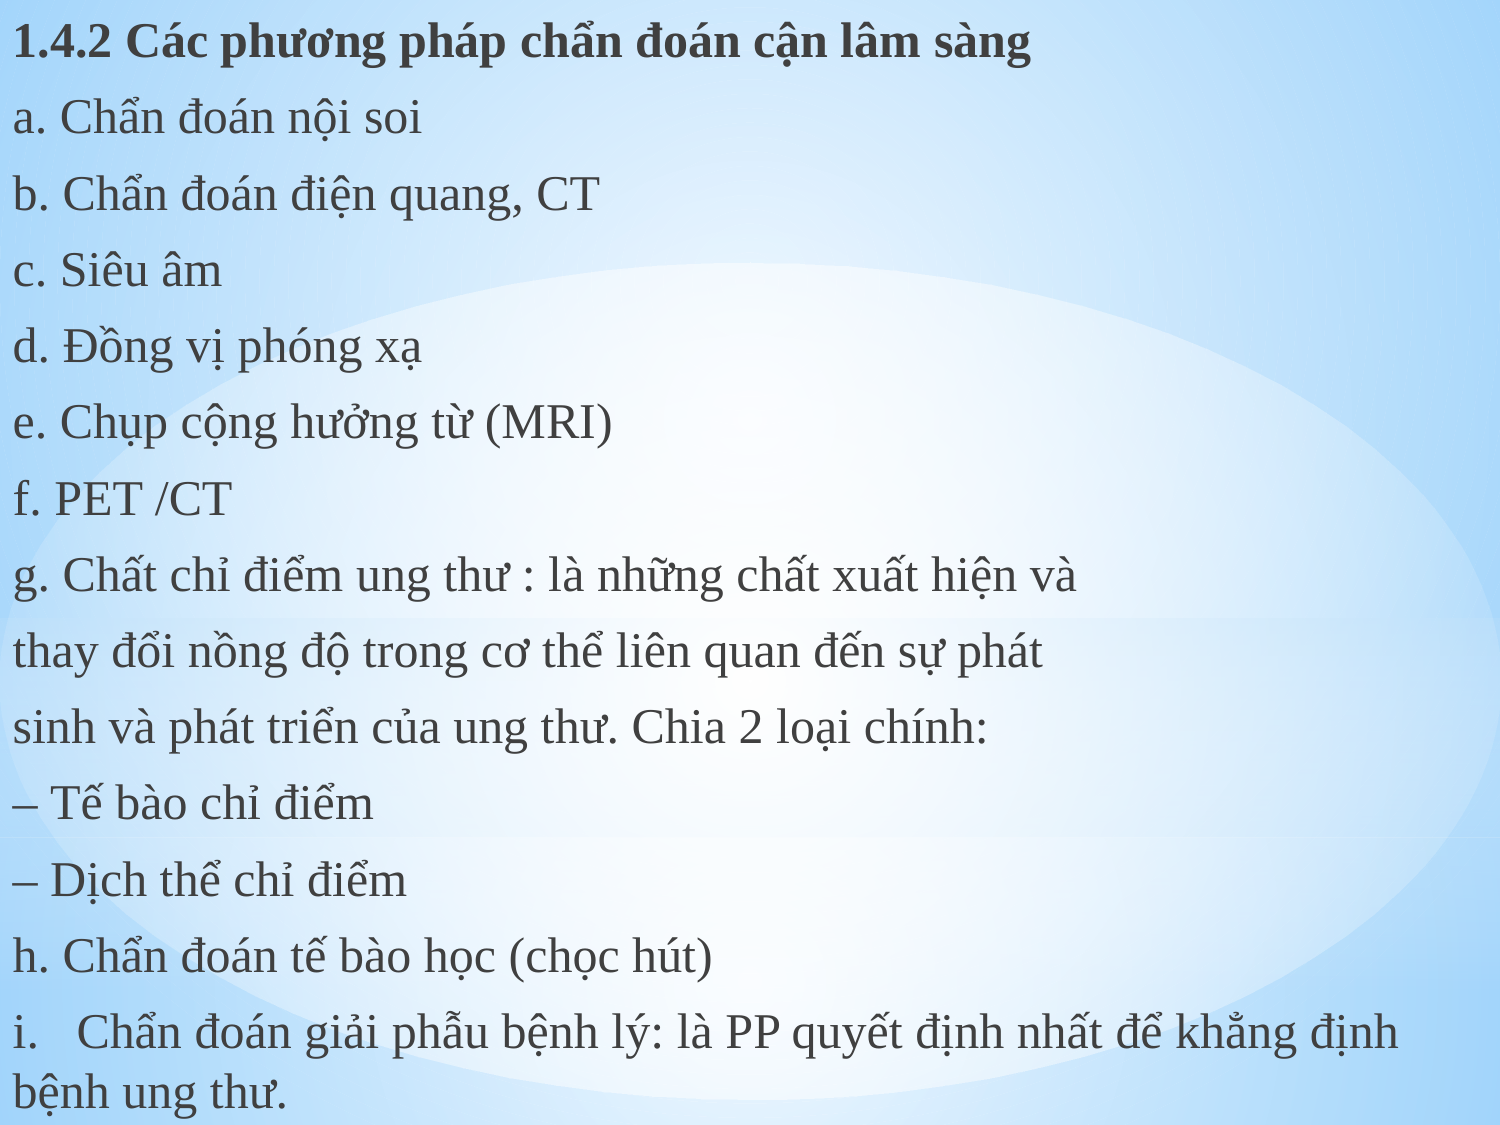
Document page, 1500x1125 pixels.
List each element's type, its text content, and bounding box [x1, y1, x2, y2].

list 1.4.2 Các phương pháp chẩn đoán cận lâm sàng a. Chẩn đoán nội soi b. Chẩn đoán điện quang, CT c. Siêu âm d. Đồng vị phóng xạ e. Chụp cộng hưởng từ (MRI) f. PET /CT g. Chất chỉ điểm ung thư : là những chất xuất hiện và thay đổi nồng độ trong cơ thể liên quan đến sự phát sinh và phát triển của ung thư. Chia 2 loại chính: ‒ Tế bào chỉ điểm ‒ Dịch thể chỉ điểm h. Chẩn đoán tế bào học (chọc hút) i. Chẩn đoán giải phẫu bệnh lý: là PP quyết định nhất để khẳng định bệnh ung thư. [0, 0, 1500, 1125]
